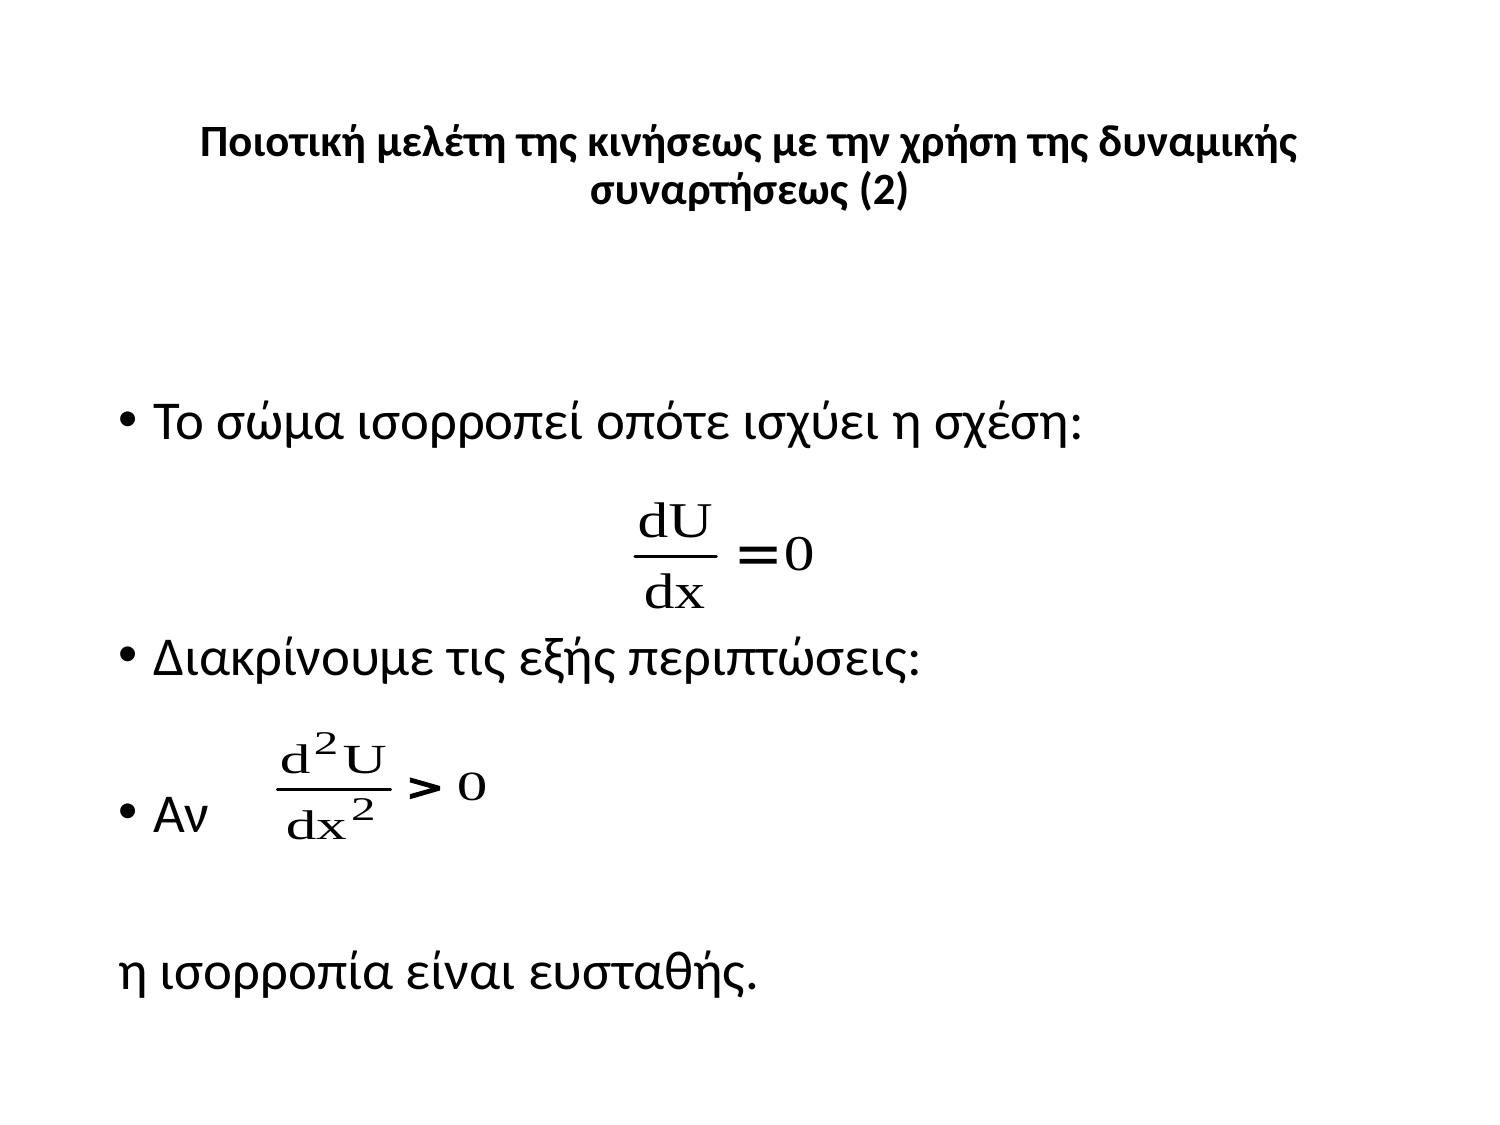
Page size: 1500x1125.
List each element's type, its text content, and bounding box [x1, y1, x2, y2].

list Το σώμα ισορροπεί οπότε ισχύει η σχέση: Διακρίνουμε τις εξής περιπτώσεις: Αν η ισορροπία είναι ευσταθής. [103, 299, 1397, 1014]
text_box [264, 717, 498, 850]
title Ποιοτική μελέτη της κινήσεως με την χρήση της δυναμικής συναρτήσεως (2) [103, 59, 1397, 278]
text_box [622, 484, 825, 620]
